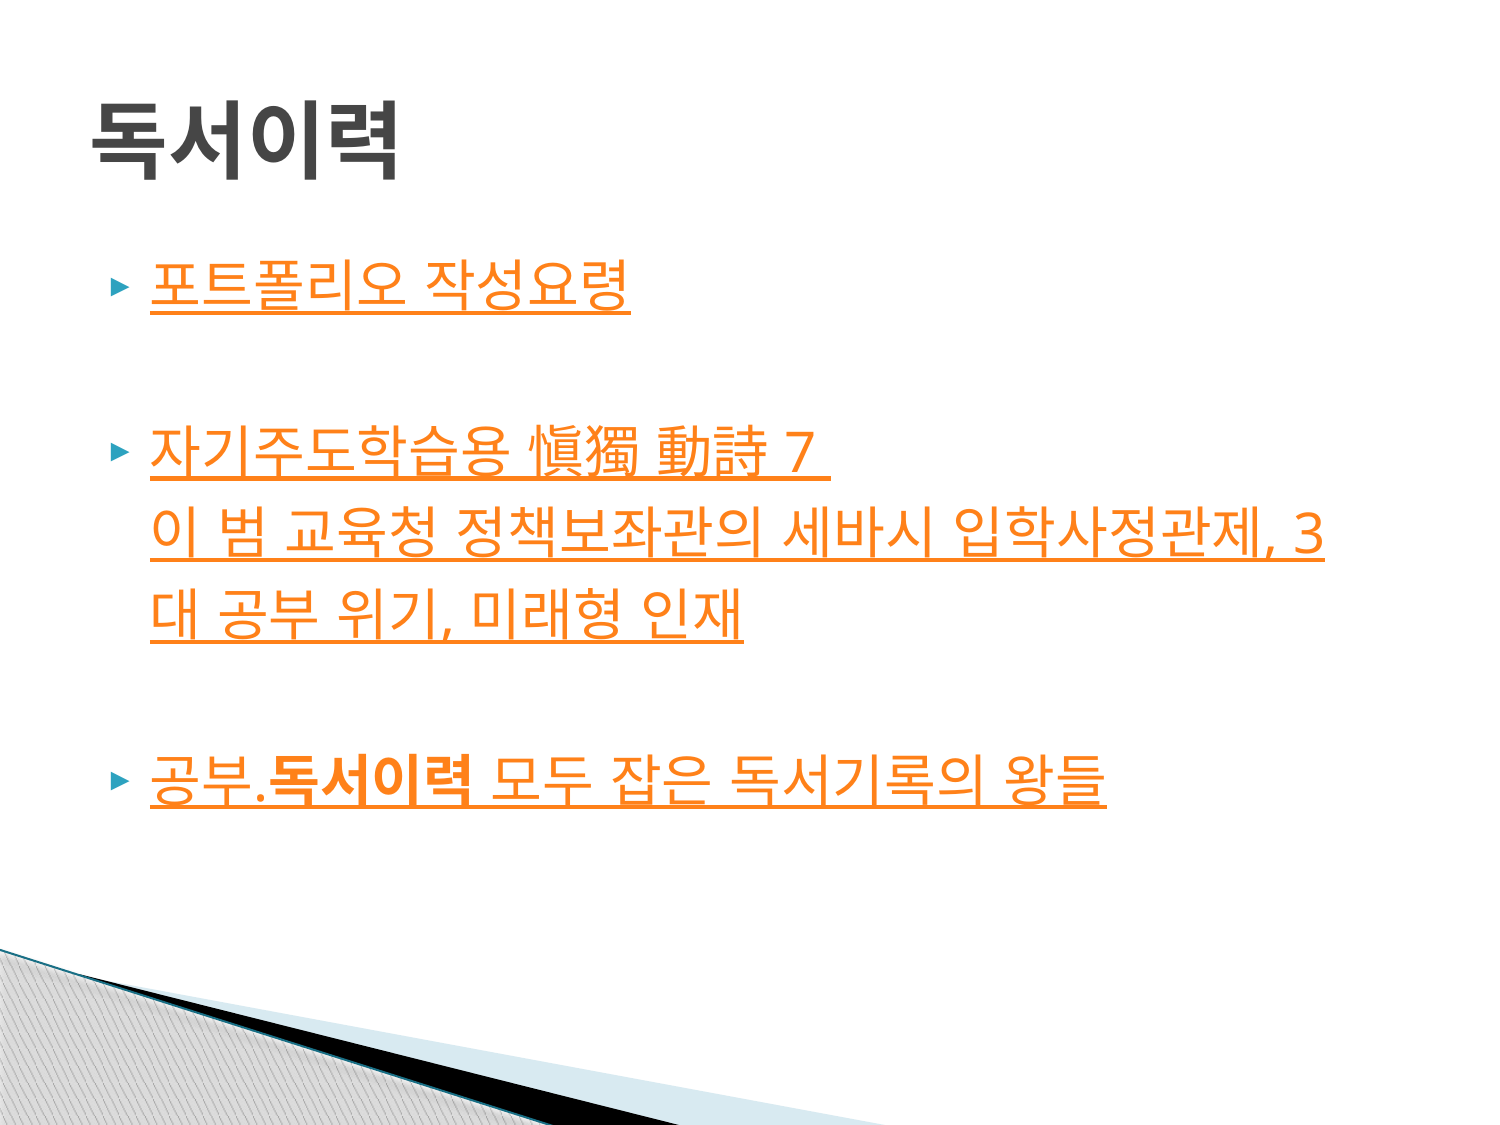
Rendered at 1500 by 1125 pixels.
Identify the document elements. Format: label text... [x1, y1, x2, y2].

title 독서이력 [75, 45, 1425, 233]
list 포트폴리오 작성요령 자기주도학습용 愼獨 動詩 7 이 범 교육청 정책보좌관의 세바시 입학사정관제, 3대 공부 위기, 미래형 인재 공부.독서이력 모두 잡은 독서기록의 왕들 [75, 243, 1425, 986]
